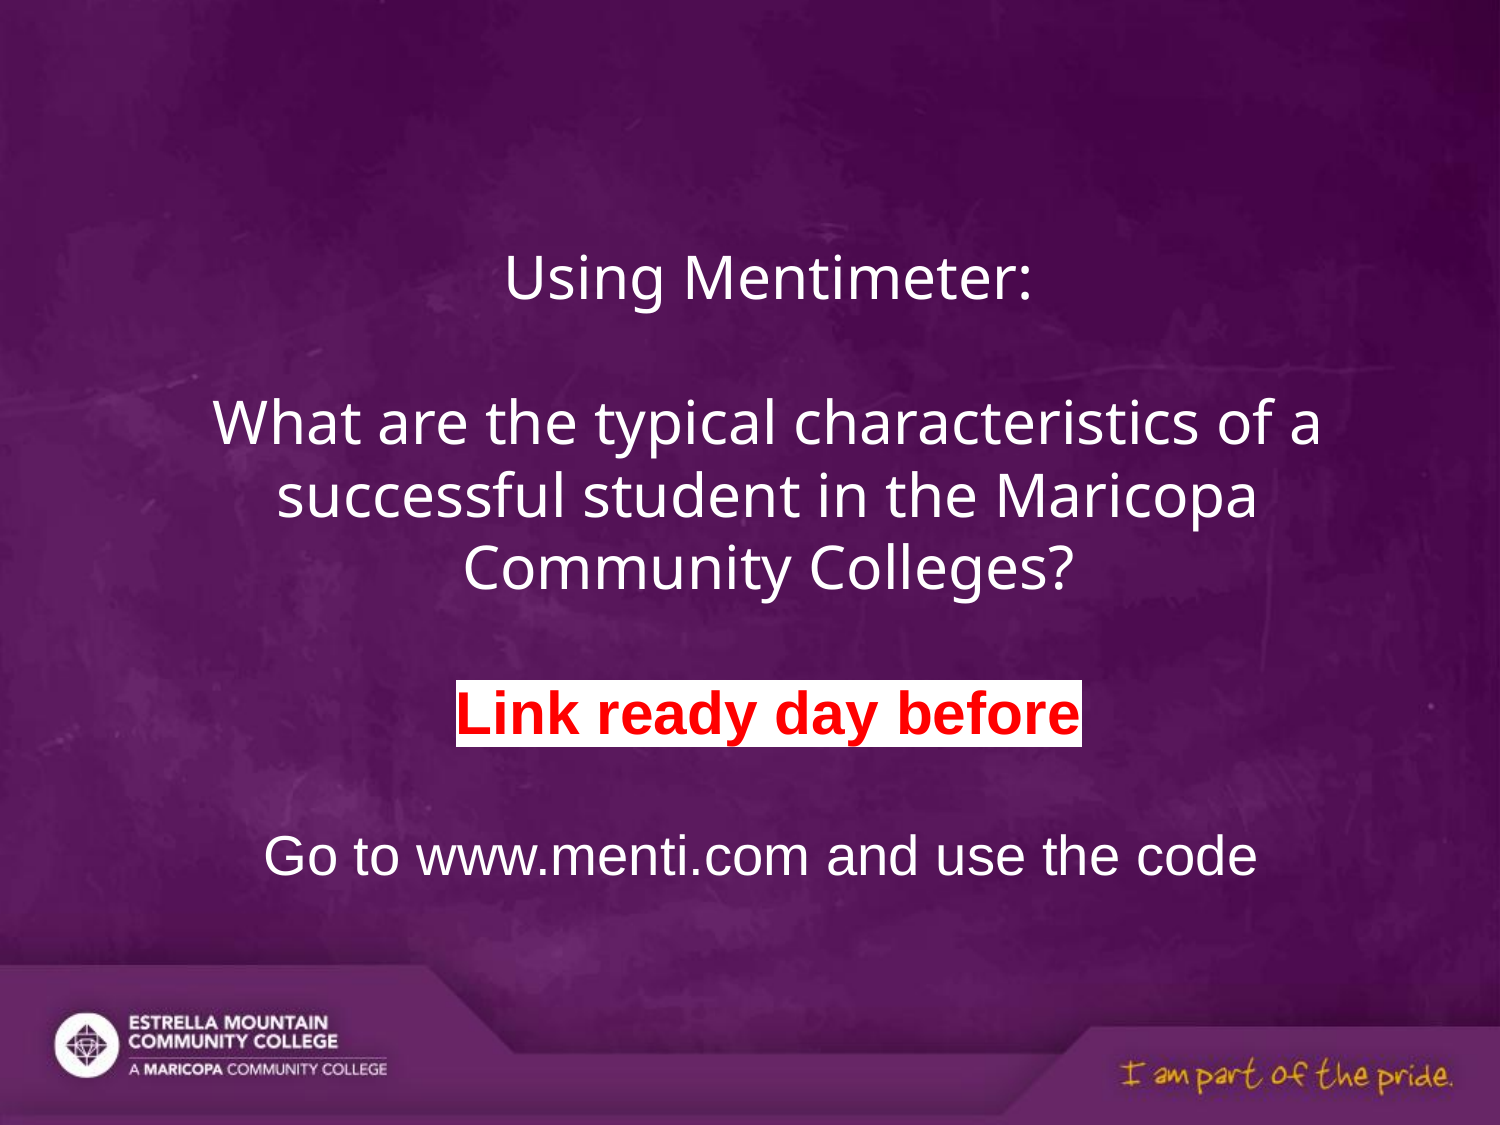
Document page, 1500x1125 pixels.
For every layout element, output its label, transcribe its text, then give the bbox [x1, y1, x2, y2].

list Using Mentimeter: What are the typical characteristics of a successful student in the Maricopa Community Colleges? Link ready day before Go to www.menti.com and use the code [103, 86, 1397, 911]
picture [0, 0, 1500, 1125]
